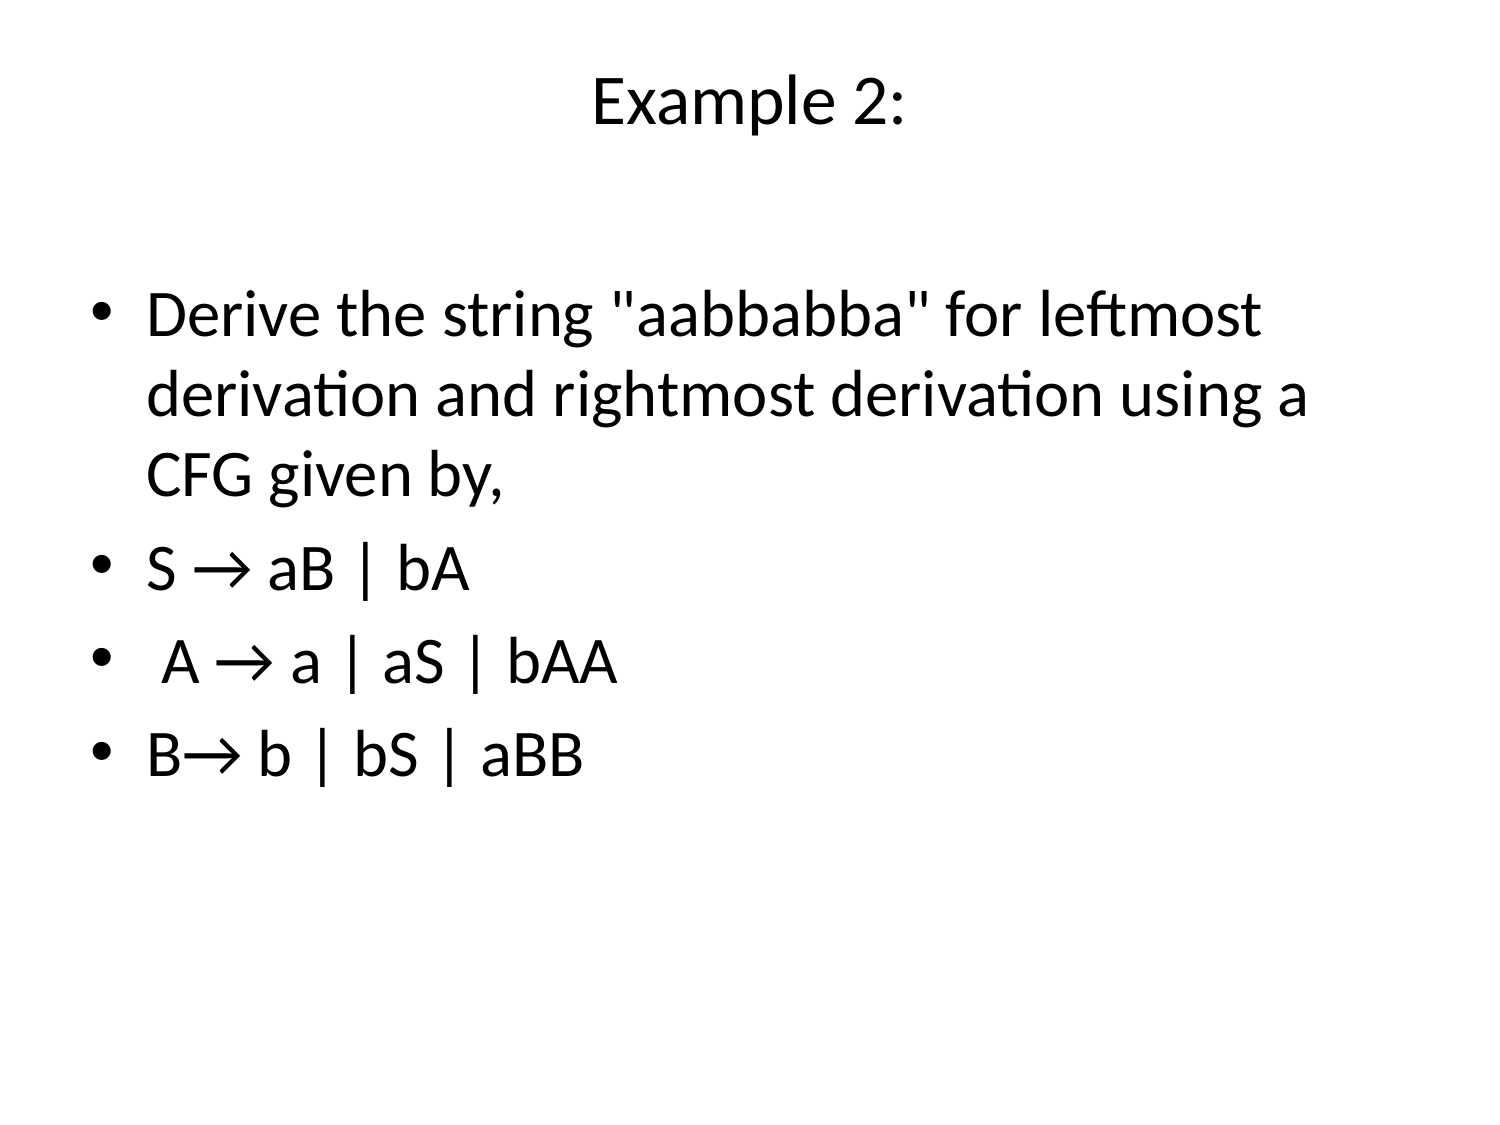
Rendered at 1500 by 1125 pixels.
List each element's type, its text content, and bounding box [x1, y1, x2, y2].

list Derive the string "aabbabba" for leftmost derivation and rightmost derivation using a CFG given by, S → aB | bA A → a | aS | bAA B→ b | bS | aBB [75, 262, 1425, 1005]
title Example 2: [75, 45, 1425, 233]
